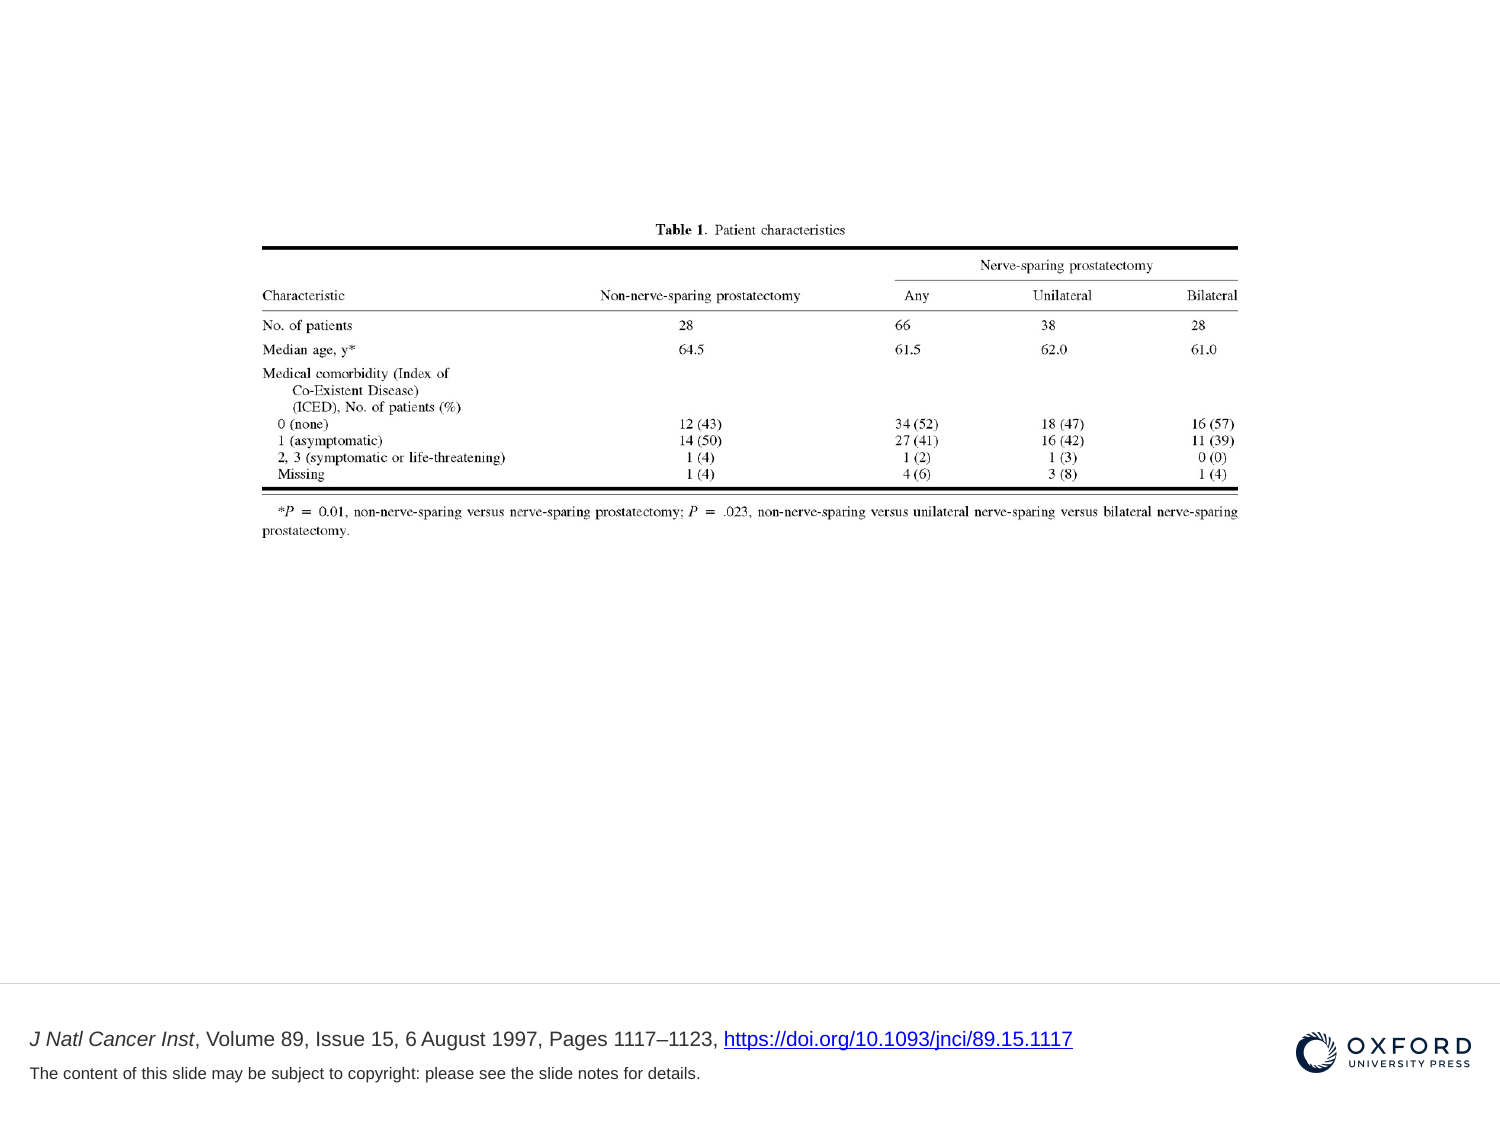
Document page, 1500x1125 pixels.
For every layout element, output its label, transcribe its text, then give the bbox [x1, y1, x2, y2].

footer J Natl Cancer Inst, Volume 89, Issue 15, 6 August 1997, Pages 1117–1123, https://doi.org/10.1093/jnci/89.15.1117 The content of this slide may be subject to copyright: please see the slide notes for details. [0, 983, 1260, 1125]
picture [1296, 1032, 1471, 1073]
picture [262, 224, 1238, 538]
